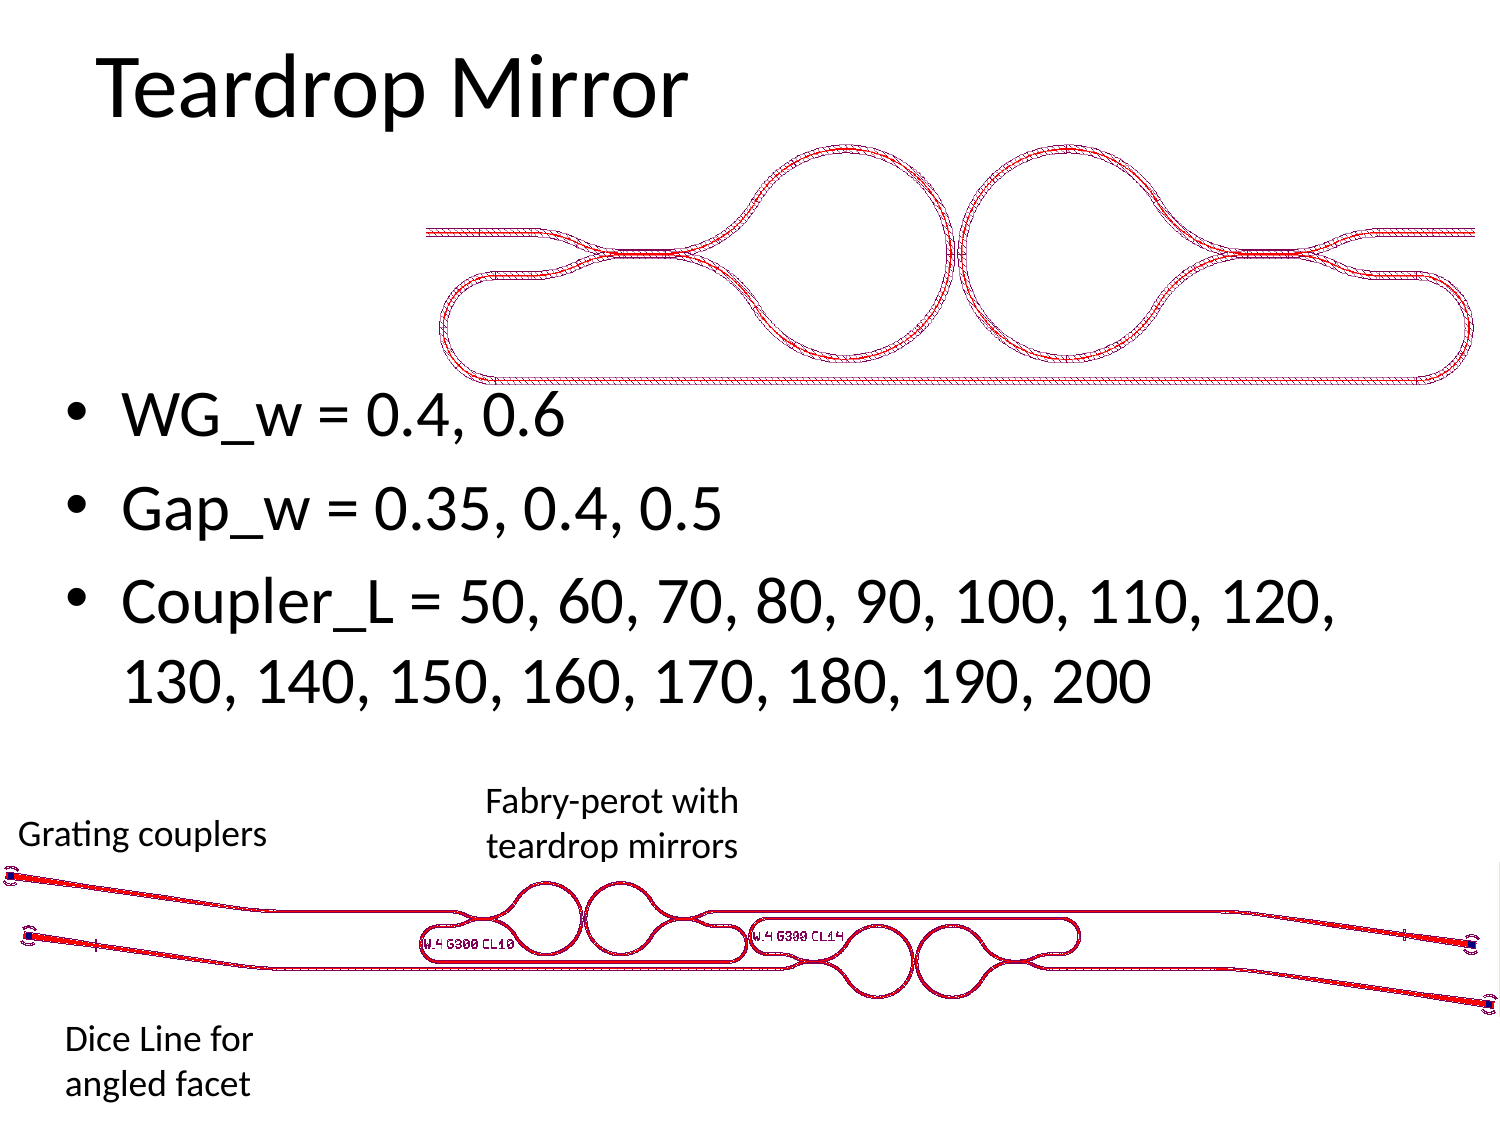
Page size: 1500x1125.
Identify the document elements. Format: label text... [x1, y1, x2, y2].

text_box Fabry-perot with teardrop mirrors [412, 768, 813, 860]
picture [426, 137, 1476, 388]
text_box Dice Line for angled facet [49, 1025, 363, 1112]
title Teardrop Mirror [12, 0, 775, 175]
picture [0, 862, 1500, 1017]
text_box Grating couplers [3, 801, 316, 860]
list WG_w = 0.4, 0.6 Gap_w = 0.35, 0.4, 0.5 Coupler_L = 50, 60, 70, 80, 90, 100, 110, 120, 130, 140, 150, 160, 170, 180, 190, 200 [50, 362, 1450, 860]
